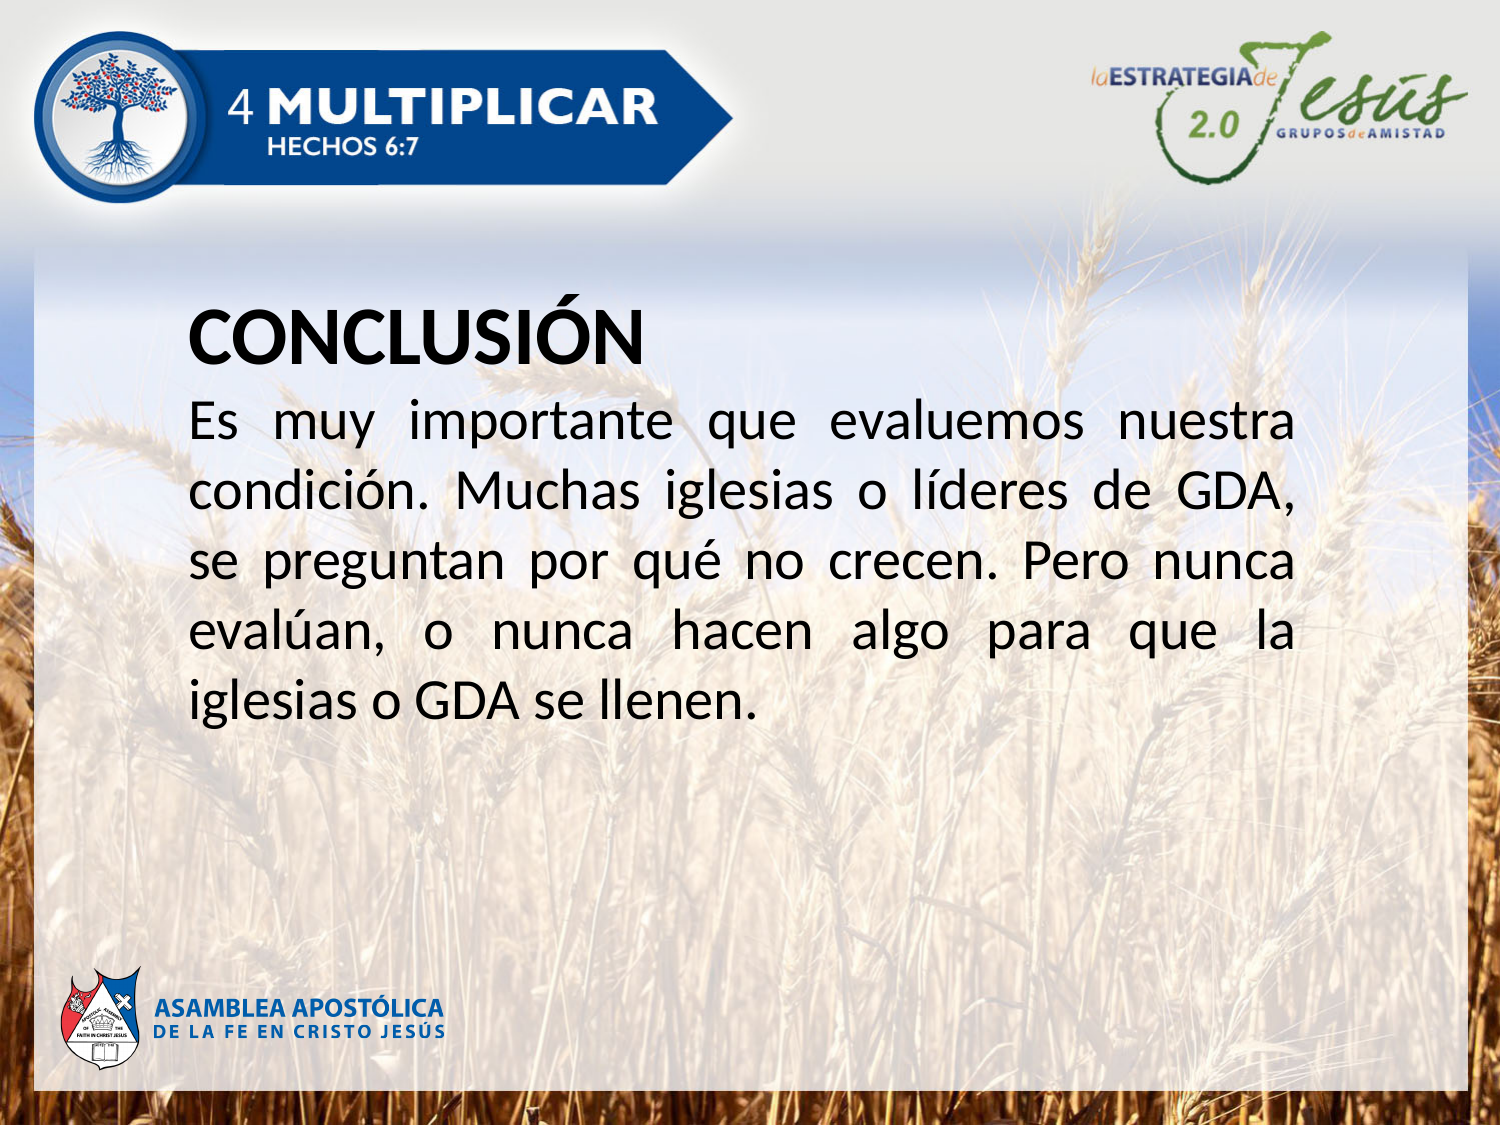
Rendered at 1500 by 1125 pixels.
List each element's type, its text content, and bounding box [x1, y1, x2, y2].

text_box CONCLUSIÓN Es muy importante que evaluemos nuestra condición. Muchas iglesias o líderes de GDA, se preguntan por qué no crecen. Pero nunca evalúan, o nunca hacen algo para que la iglesias o GDA se llenen. [173, 274, 1312, 739]
picture [0, 0, 1500, 1125]
